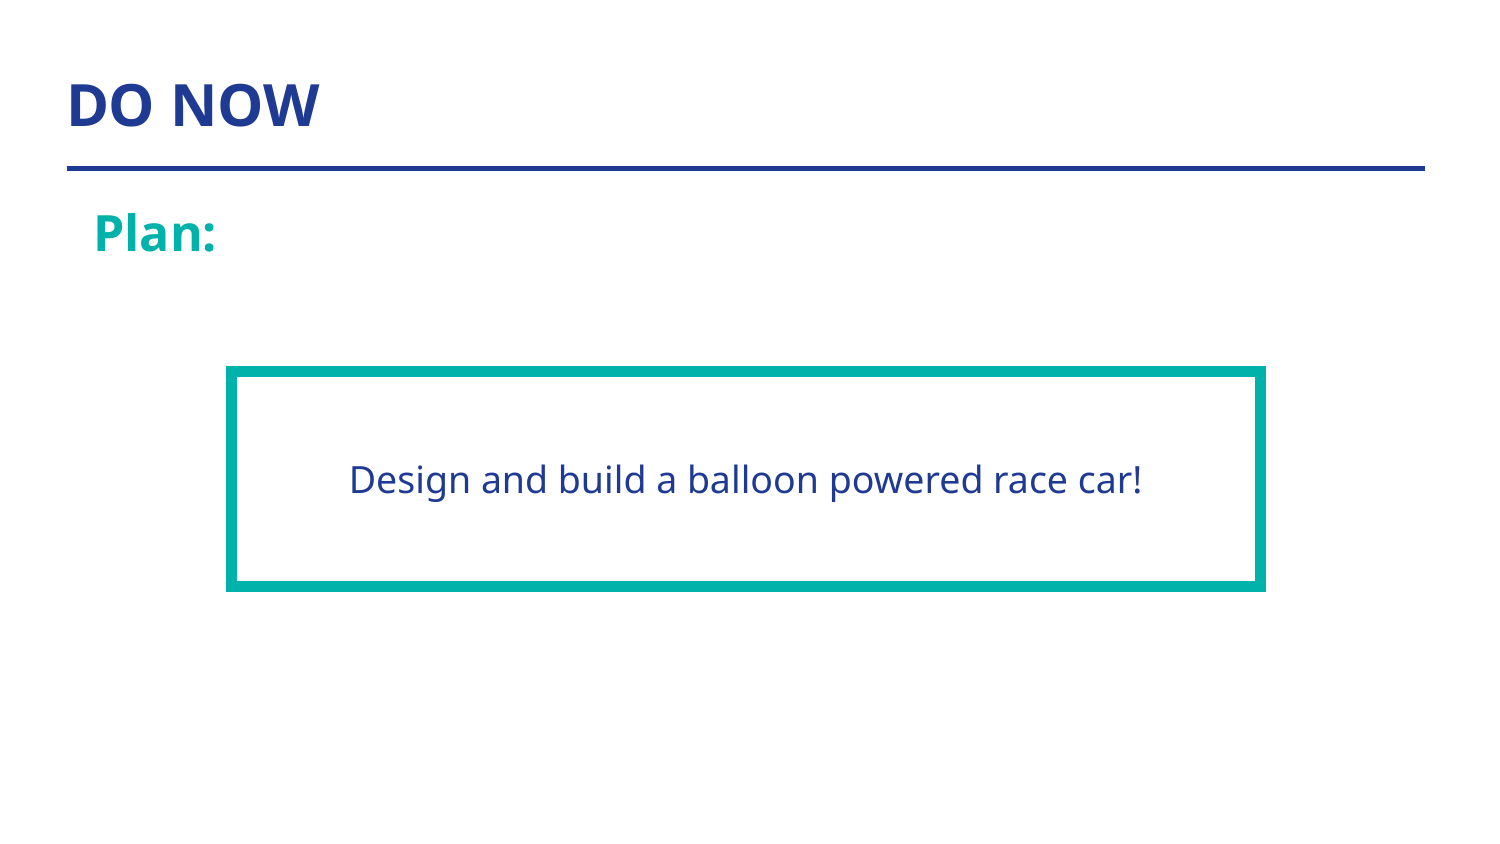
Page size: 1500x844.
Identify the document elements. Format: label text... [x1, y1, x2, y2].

title DO NOW [51, 52, 1449, 147]
table_header Design and build a balloon powered race car! [237, 377, 1255, 581]
list Plan: [78, 186, 612, 280]
